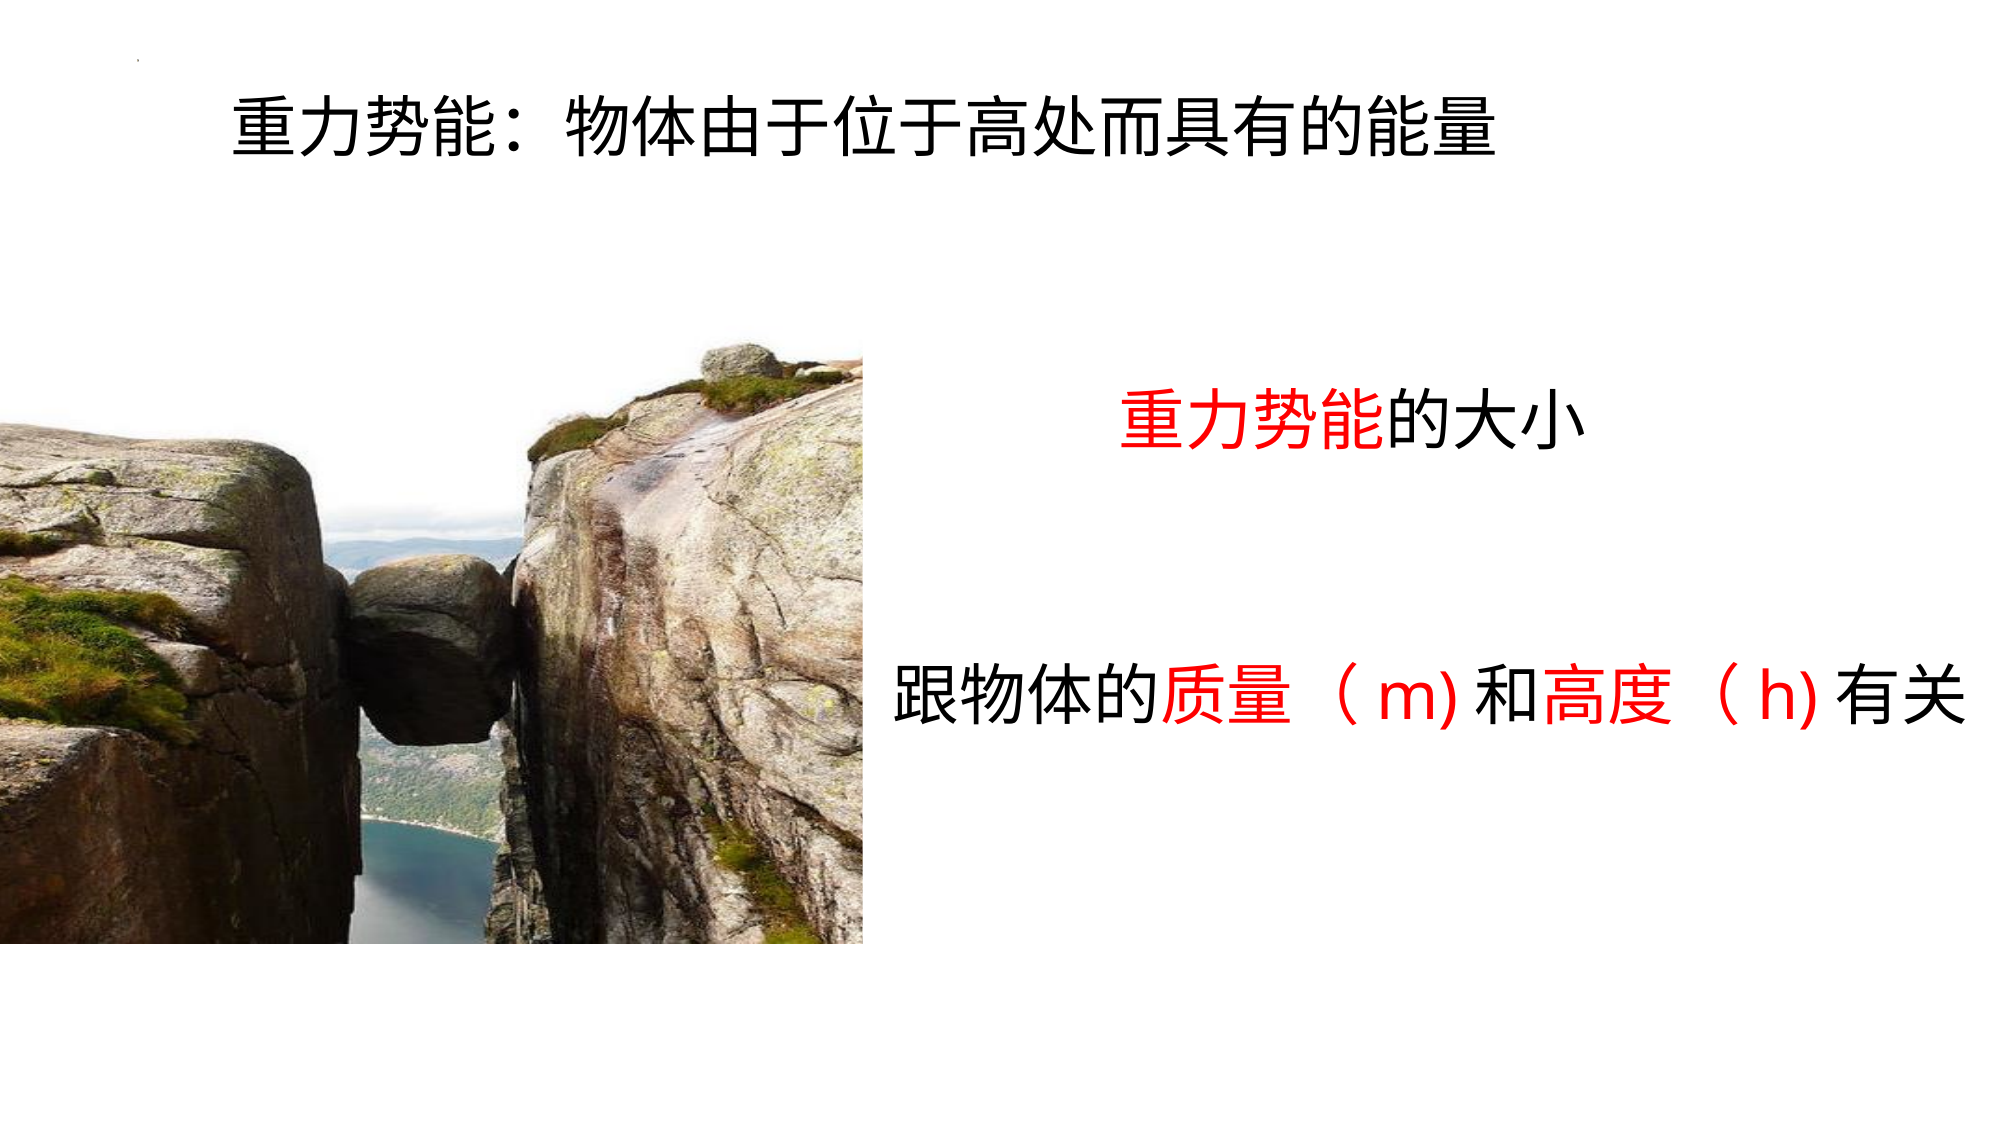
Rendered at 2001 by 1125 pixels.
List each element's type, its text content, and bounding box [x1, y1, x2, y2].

text_box 重力势能的大小 [1103, 370, 1601, 465]
text_box 跟物体的质量（m)和高度（h)有关 [878, 645, 1983, 741]
picture [0, 306, 863, 944]
text_box 重力势能：物体由于位于高处而具有的能量 [215, 77, 1866, 173]
